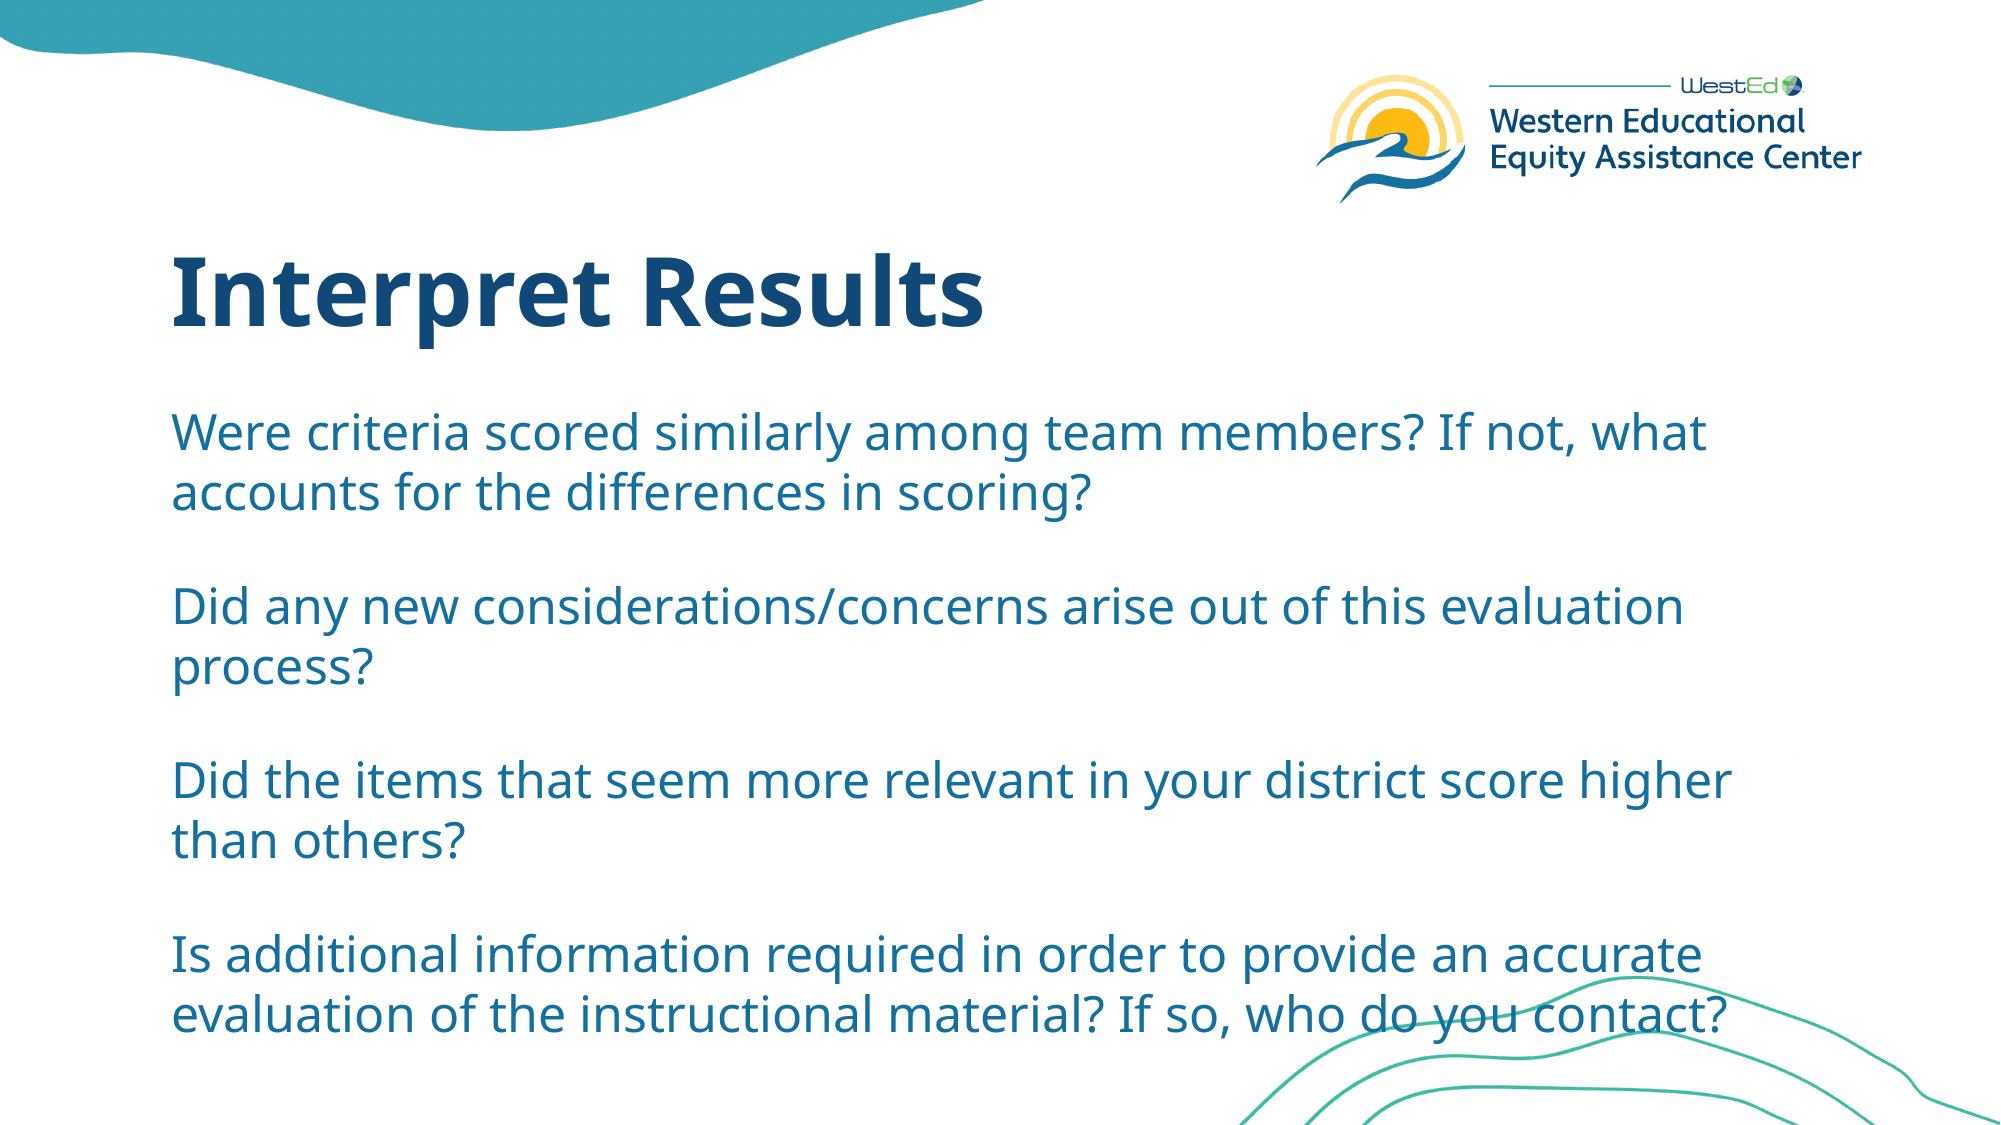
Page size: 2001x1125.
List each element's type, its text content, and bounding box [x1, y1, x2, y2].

title Interpret Results [156, 236, 1863, 392]
list Were criteria scored similarly among team members? If not, what accounts for the differences in scoring? Did any new considerations/concerns arise out of this evaluation process? Did the items that seem more relevant in your district score higher than others? Is additional information required in order to provide an accurate evaluation of the instructional material? If so, who do you contact? [156, 392, 1863, 971]
picture [0, 0, 1036, 131]
picture [1069, 759, 2001, 1125]
